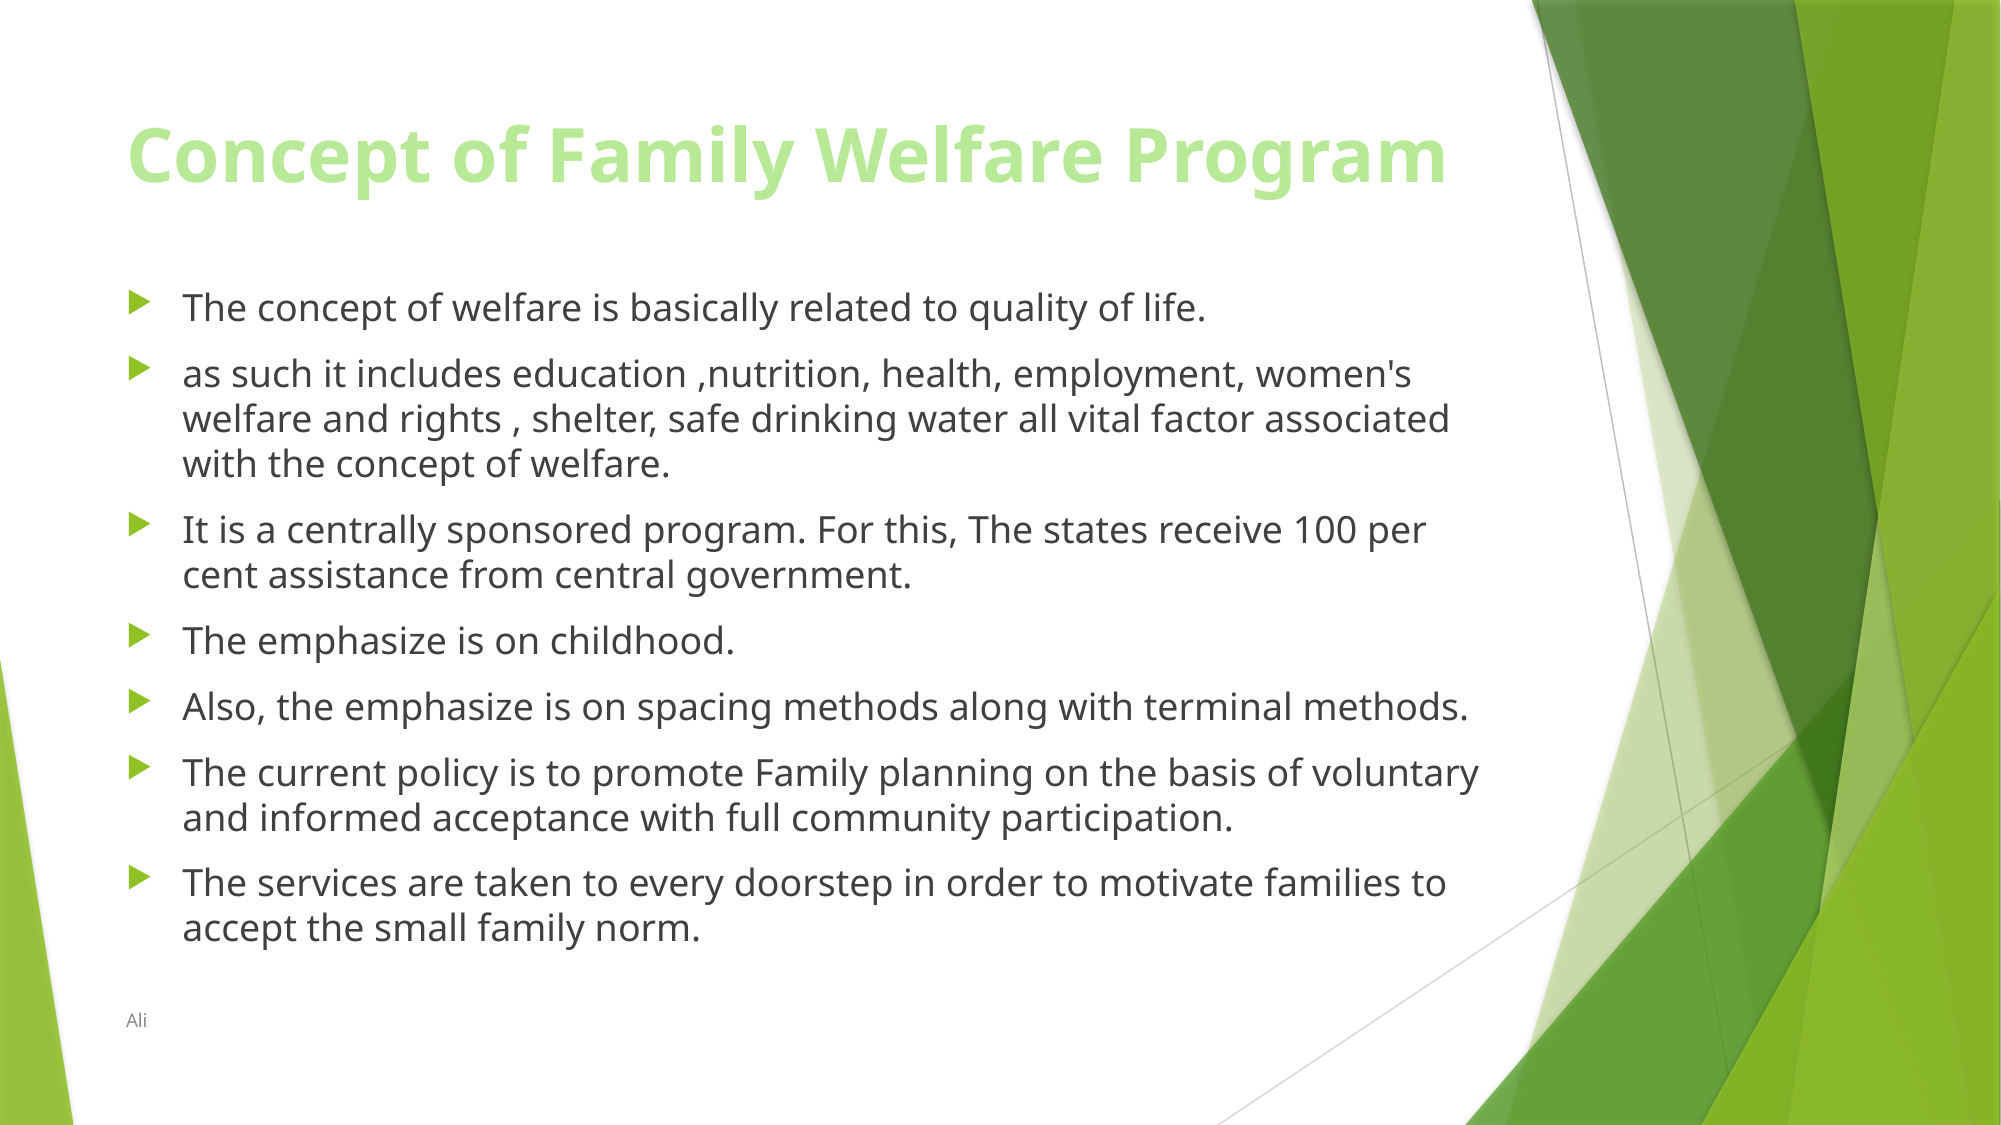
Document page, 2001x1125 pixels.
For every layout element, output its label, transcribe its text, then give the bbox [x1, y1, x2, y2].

footer Ali [111, 991, 1145, 1051]
title Concept of Family Welfare Program [111, 99, 1522, 276]
list The concept of welfare is basically related to quality of life. as such it includes education ,nutrition, health, employment, women's welfare and rights , shelter, safe drinking water all vital factor associated with the concept of welfare. It is a centrally sponsored program. For this, The states receive 100 per cent assistance from central government. The emphasize is on childhood. Also, the emphasize is on spacing methods along with terminal methods. The current policy is to promote Family planning on the basis of voluntary and informed acceptance with full community participation. The services are taken to every doorstep in order to motivate families to accept the small family norm. [111, 276, 1522, 1125]
